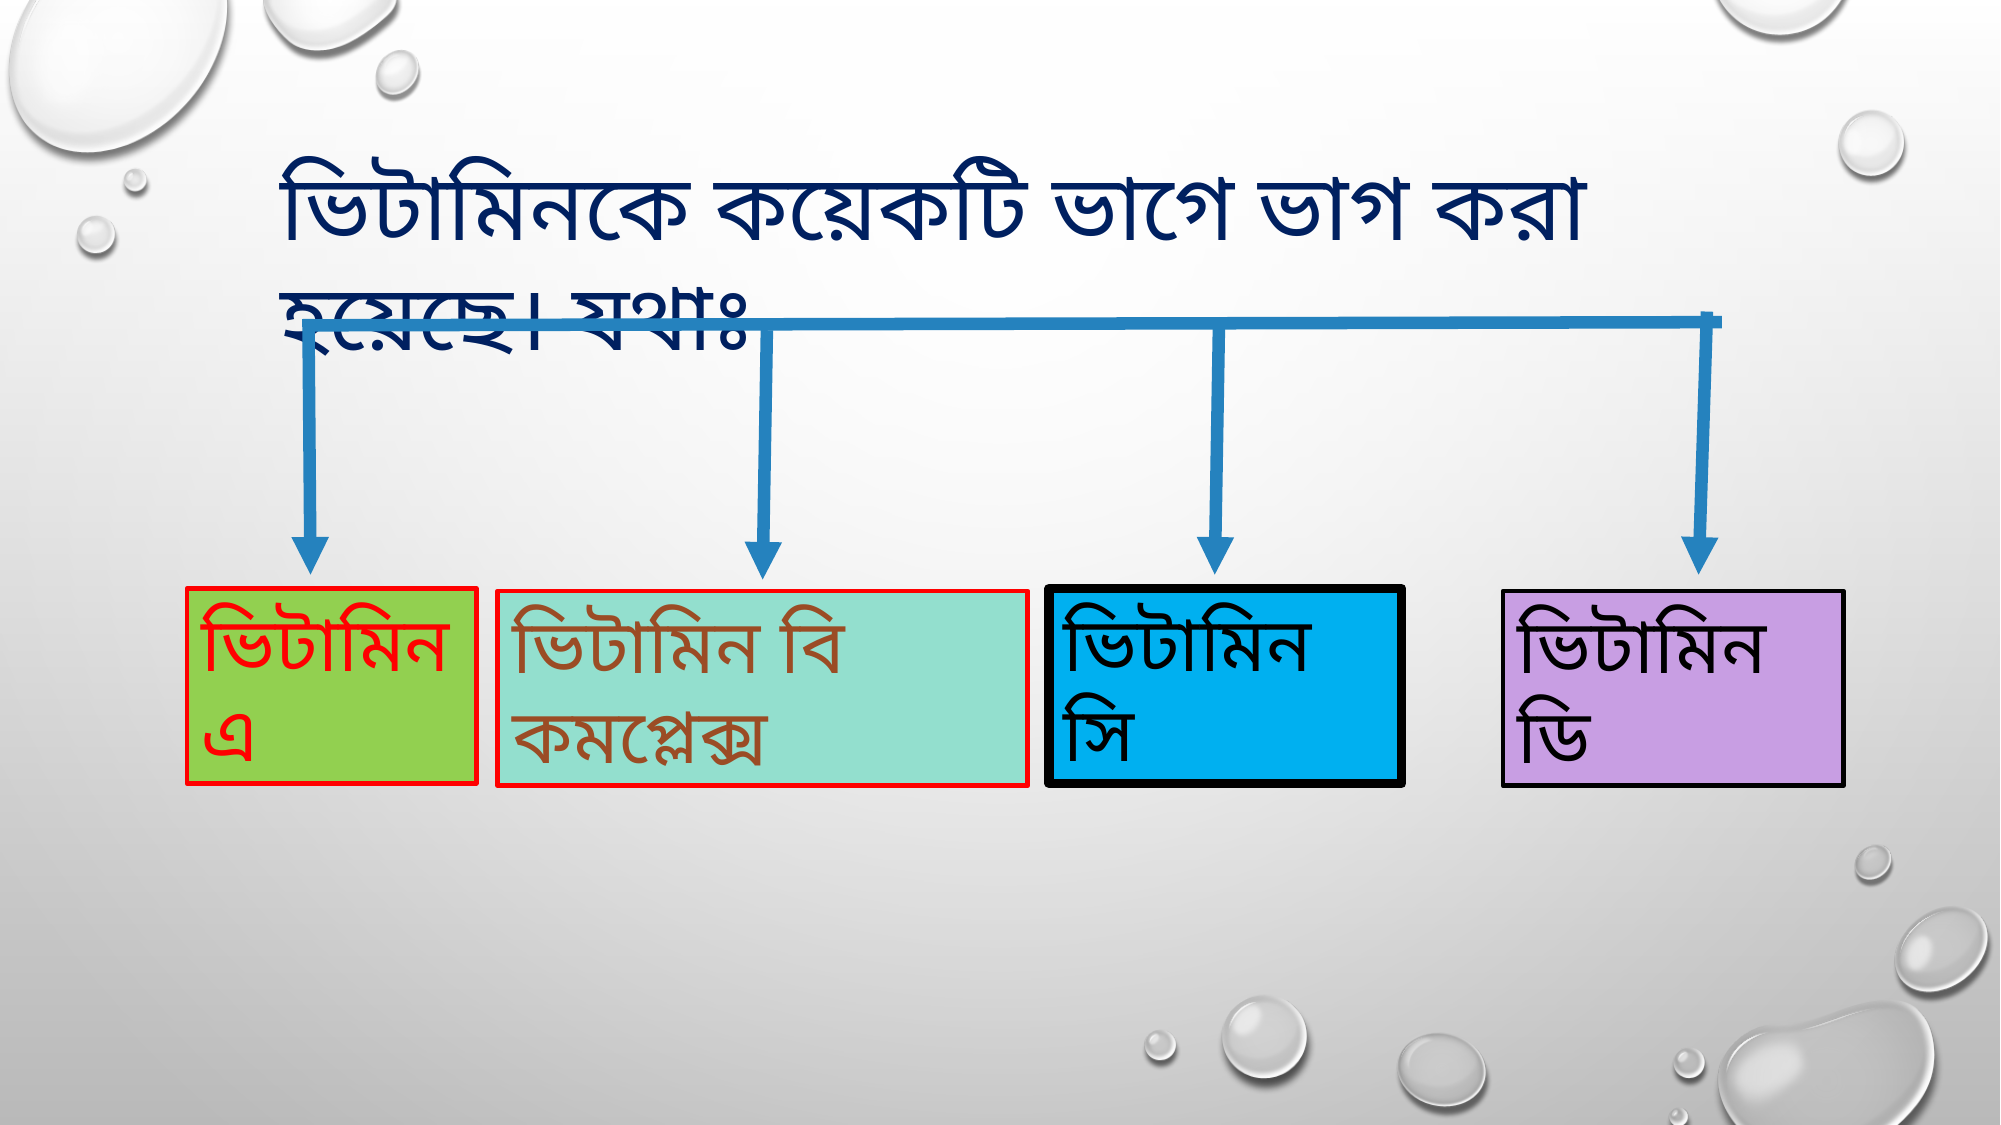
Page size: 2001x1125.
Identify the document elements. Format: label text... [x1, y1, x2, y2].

picture [0, 0, 2000, 1125]
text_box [306, 311, 1723, 580]
text_box ভিটামিন বি কমপ্লেক্স [497, 591, 1028, 786]
text_box ভিটামিন ডি [1503, 591, 1844, 786]
text_box ভিটামিন এ [186, 588, 477, 784]
text_box ভিটামিনকে কয়েকটি ভাগে ভাগ করা হয়েছে। যথাঃ [266, 141, 1762, 377]
text_box ভিটামিন সি [1048, 589, 1402, 784]
